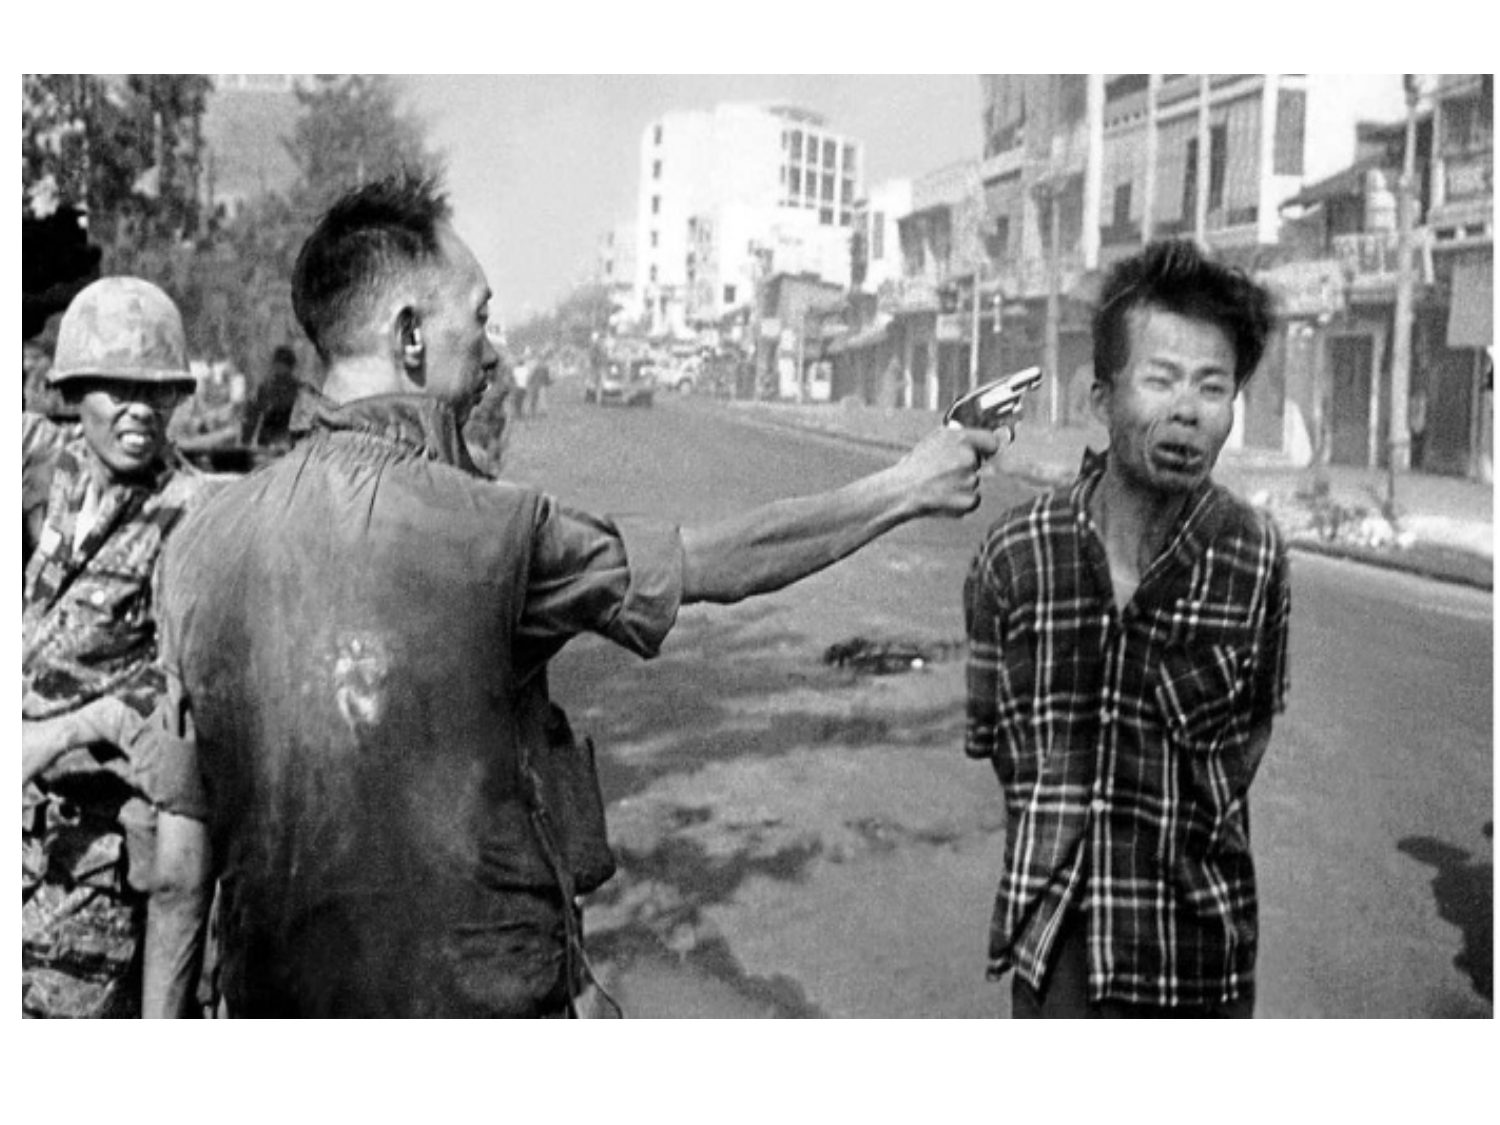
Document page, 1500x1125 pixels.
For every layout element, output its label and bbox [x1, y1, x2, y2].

picture [21, 74, 1498, 1020]
